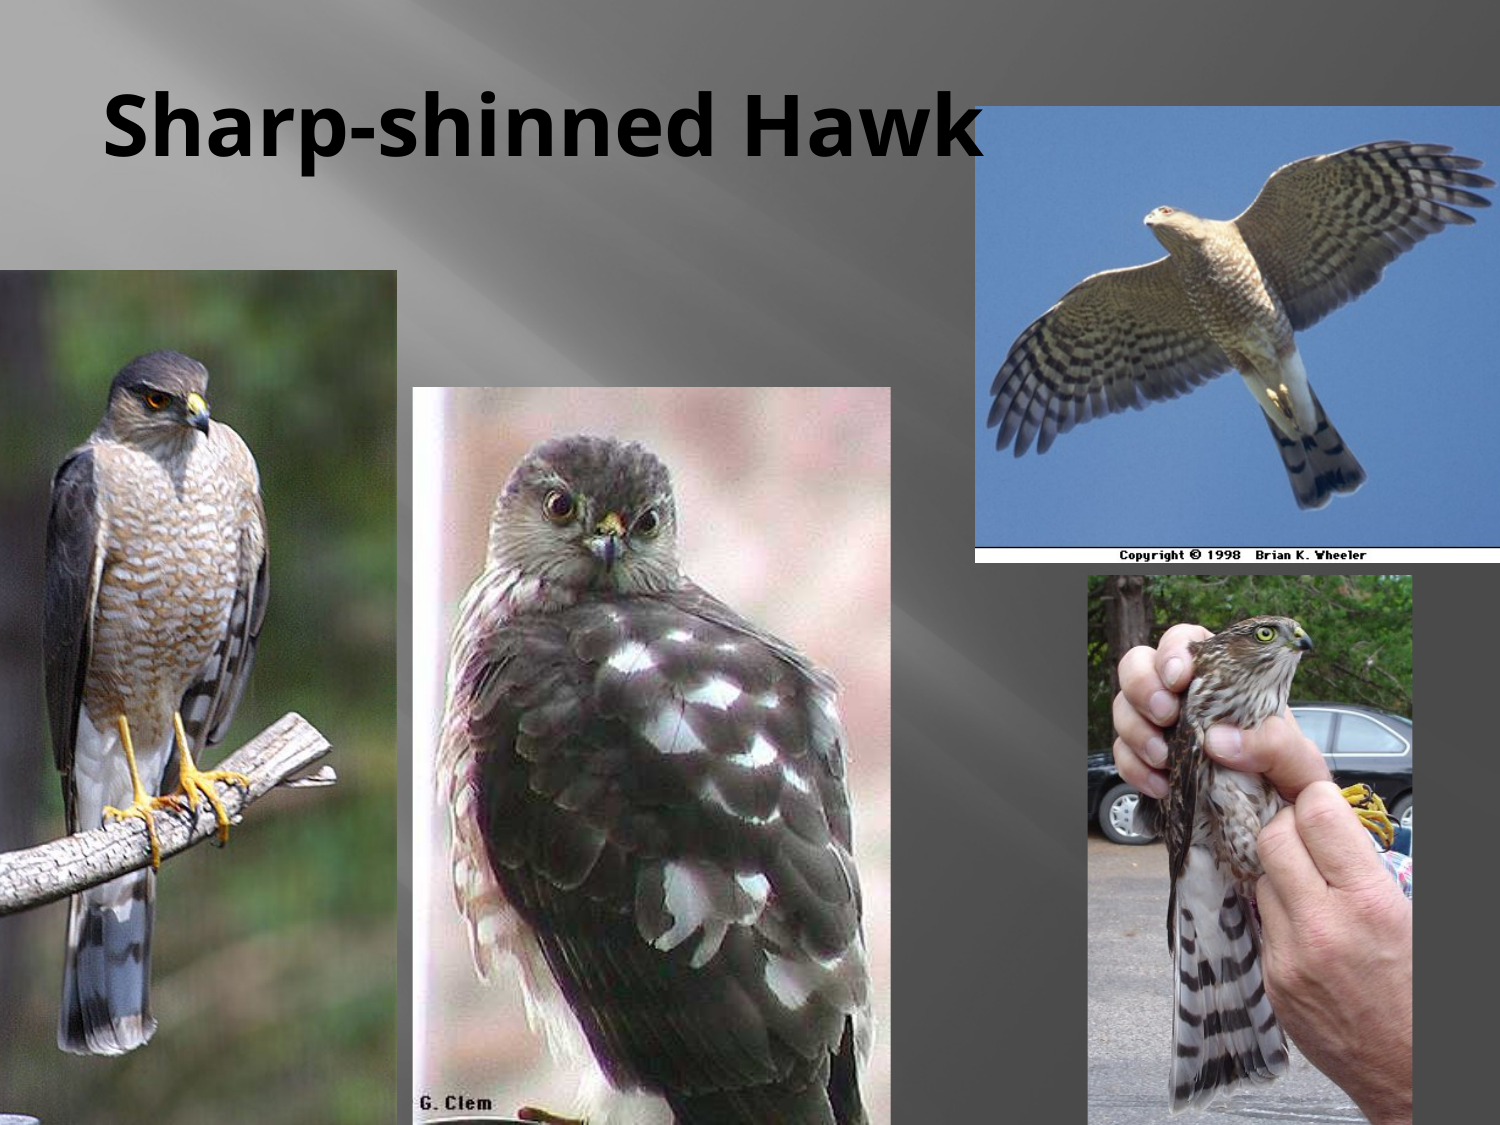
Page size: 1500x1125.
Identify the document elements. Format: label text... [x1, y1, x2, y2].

picture [974, 105, 1500, 563]
title Sharp-shinned Hawk [62, 37, 1025, 208]
picture [0, 269, 397, 1125]
picture [1087, 574, 1413, 1125]
picture [412, 387, 891, 1125]
